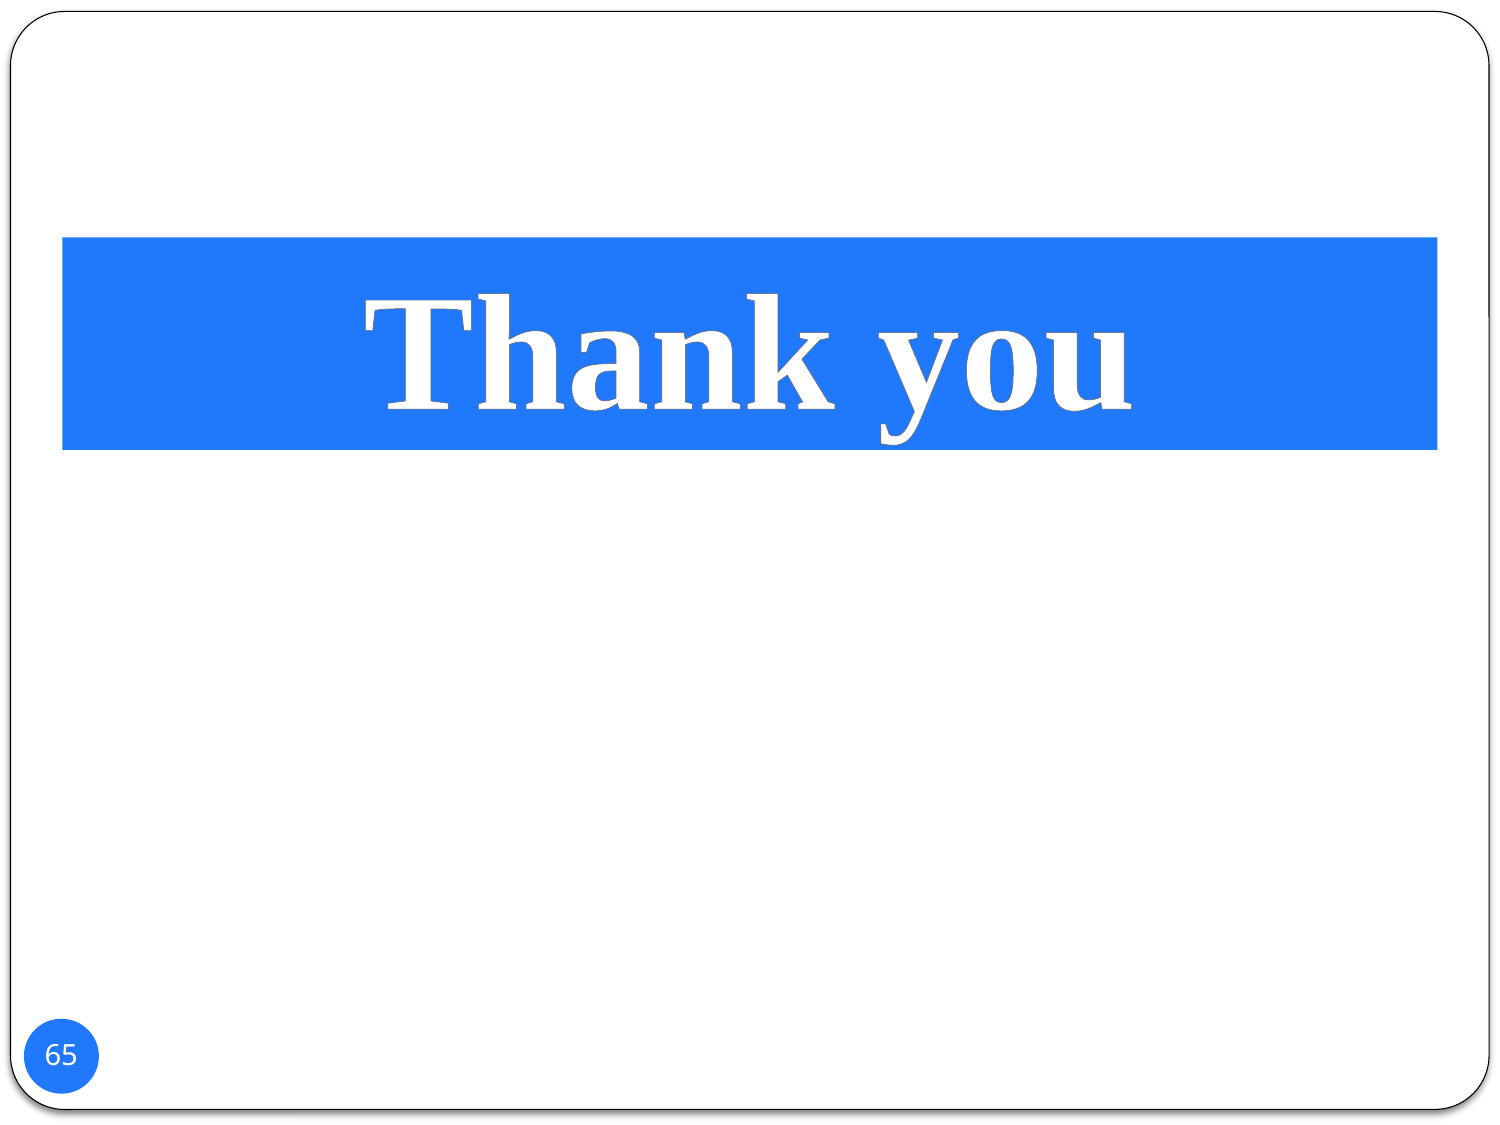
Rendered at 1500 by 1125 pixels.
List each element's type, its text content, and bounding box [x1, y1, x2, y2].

text_box Thank you [62, 237, 1438, 450]
slide_number 65 [23, 1018, 99, 1094]
